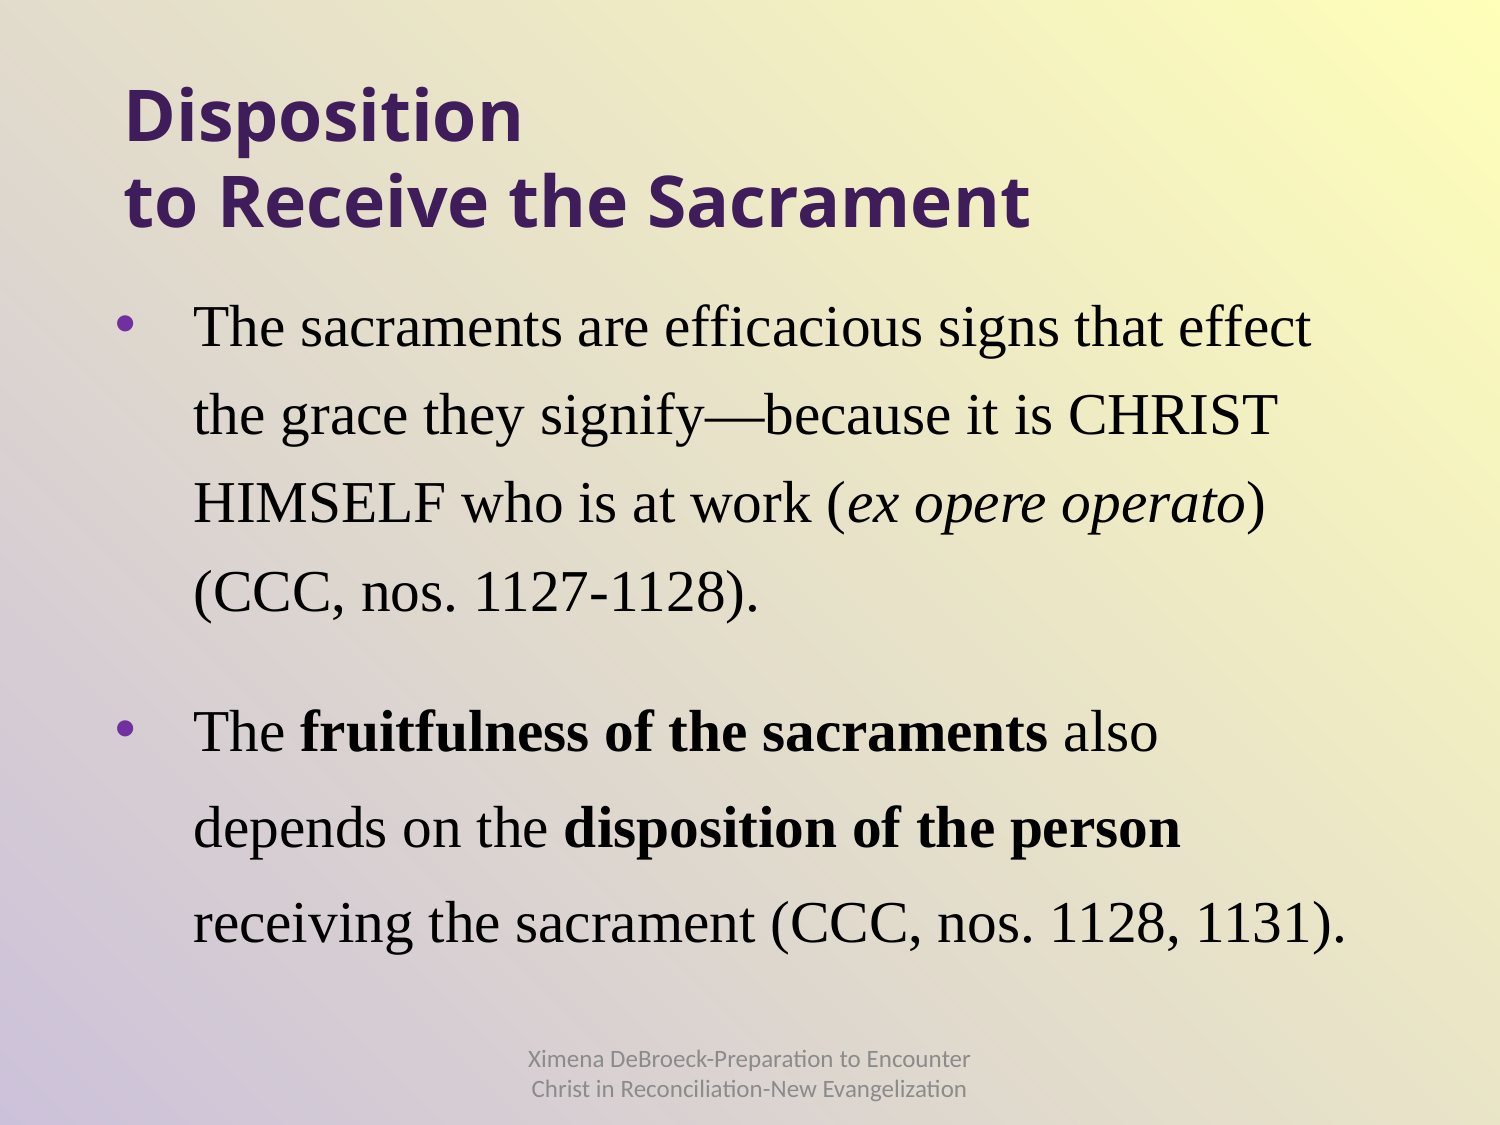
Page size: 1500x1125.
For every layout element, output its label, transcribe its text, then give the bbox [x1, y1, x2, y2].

footer Ximena DeBroeck-Preparation to Encounter Christ in Reconciliation-New Evangelization [512, 1042, 988, 1103]
list The sacraments are efficacious signs that effect the grace they signify—because it is CHRIST HIMSELF who is at work (ex opere operato) (CCC, nos. 1127-1128). The fruitfulness of the sacraments also depends on the disposition of the person receiving the sacrament (CCC, nos. 1128, 1131). [99, 262, 1375, 1000]
title Disposition to Receive the Sacrament [75, 62, 1425, 250]
